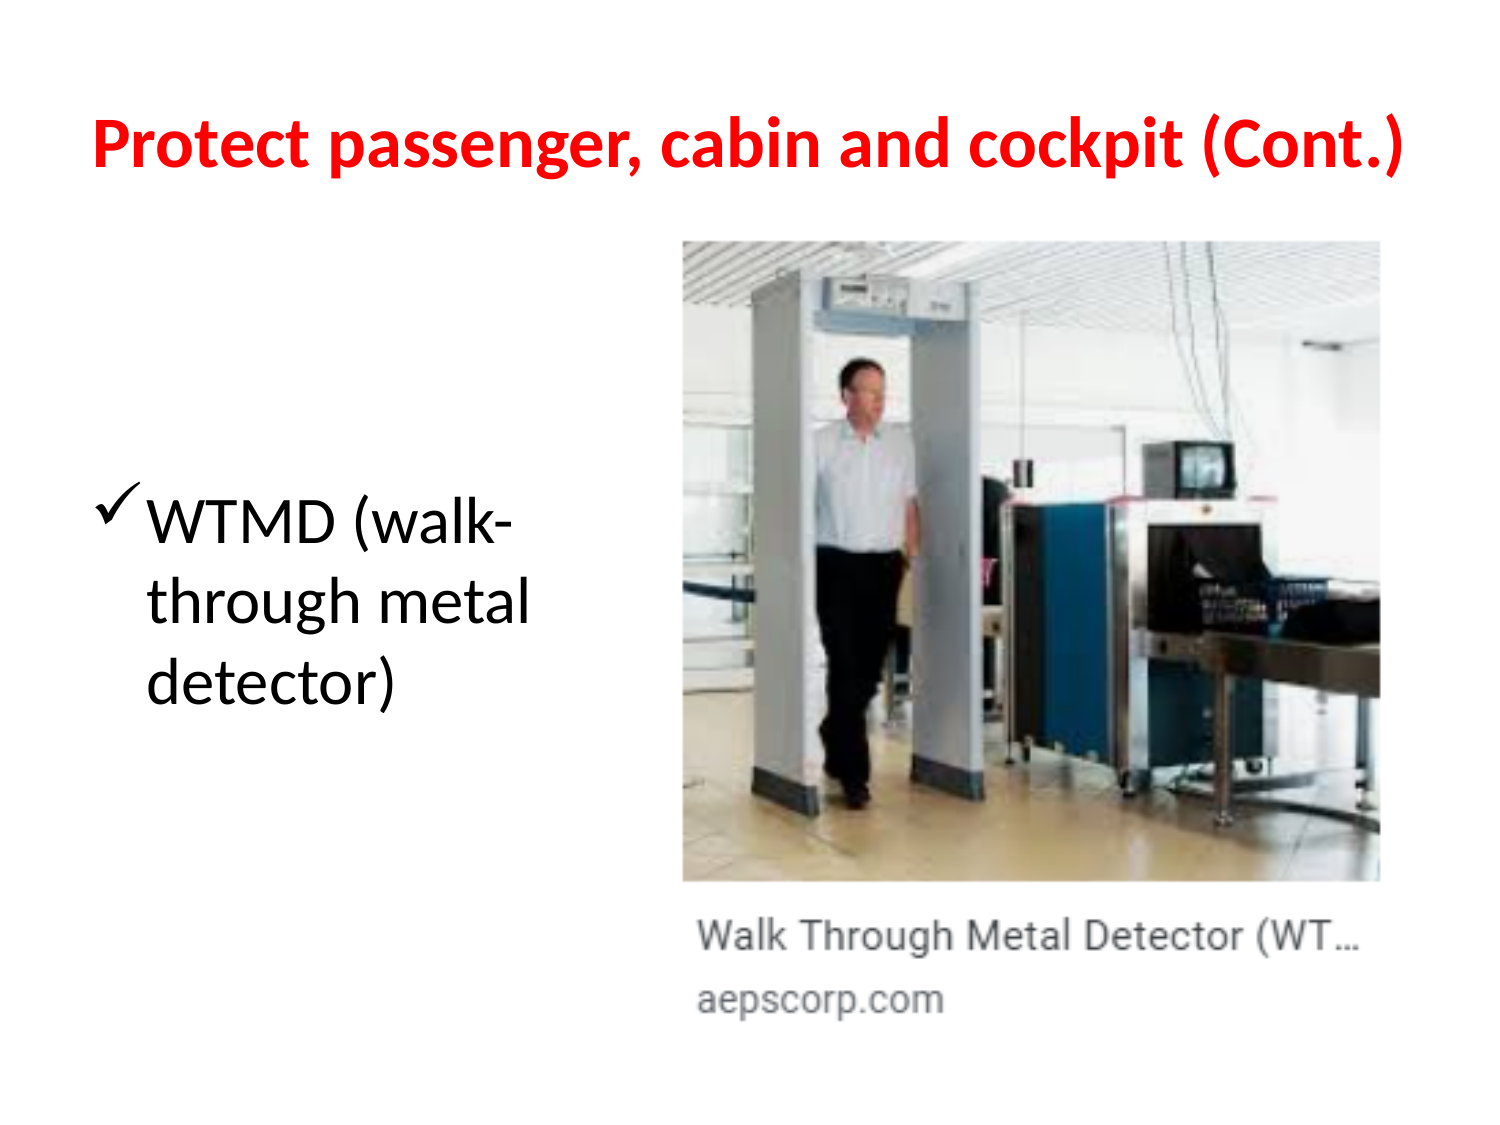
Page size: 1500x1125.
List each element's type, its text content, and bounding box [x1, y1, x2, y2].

list WTMD (walk- through metal detector) [73, 468, 677, 1049]
picture [681, 239, 1387, 1047]
title Protect passenger, cabin and cockpit (Cont.) [75, 45, 1425, 233]
